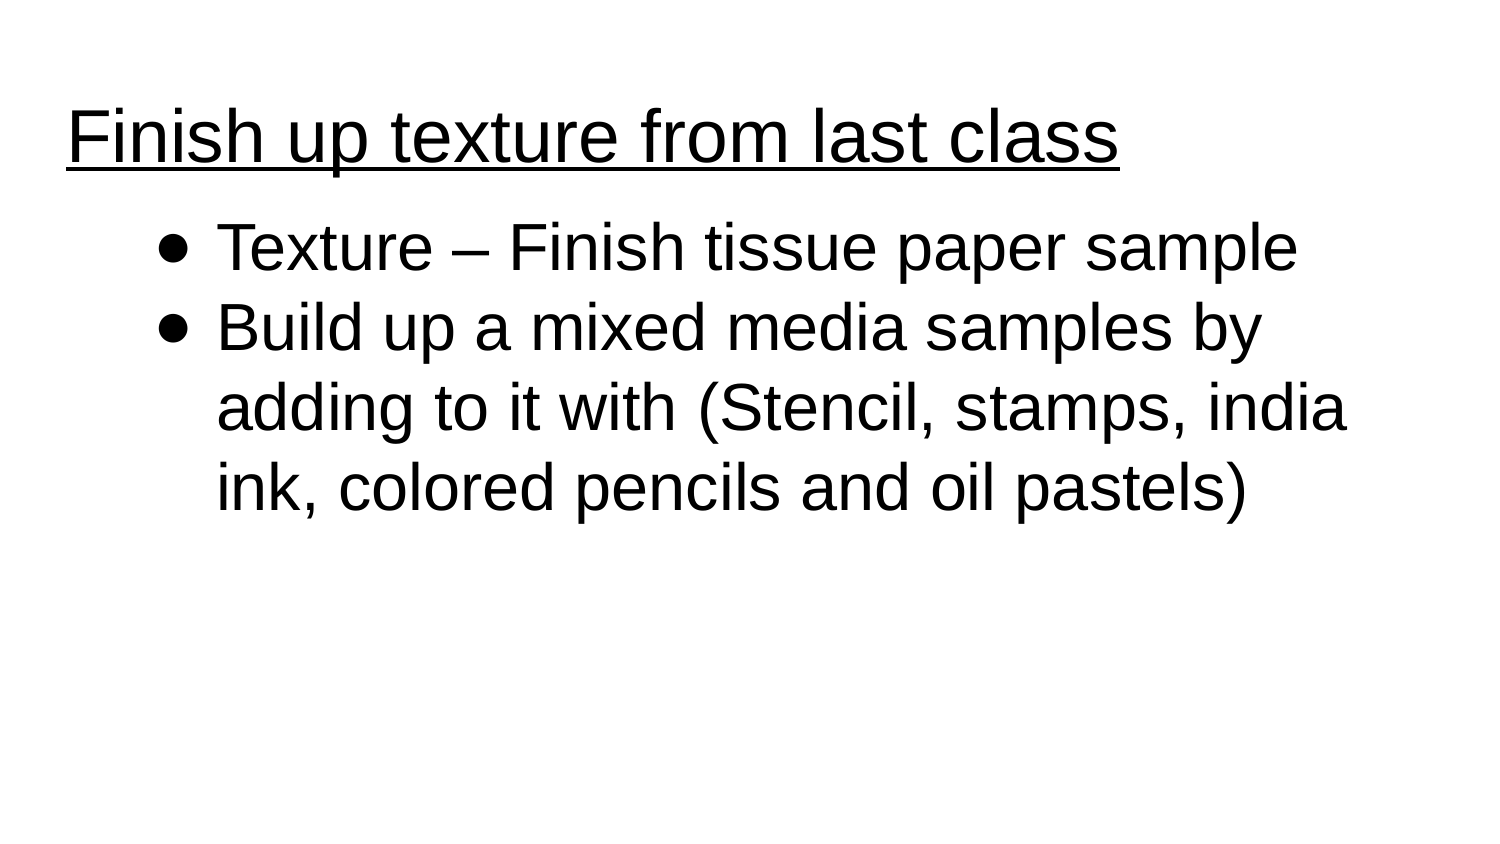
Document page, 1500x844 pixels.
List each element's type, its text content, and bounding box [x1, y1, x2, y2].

list Texture – Finish tissue paper sample Build up a mixed media samples by adding to it with (Stencil, stamps, india ink, colored pencils and oil pastels) [51, 189, 1449, 750]
title Finish up texture from last class [51, 72, 1449, 167]
